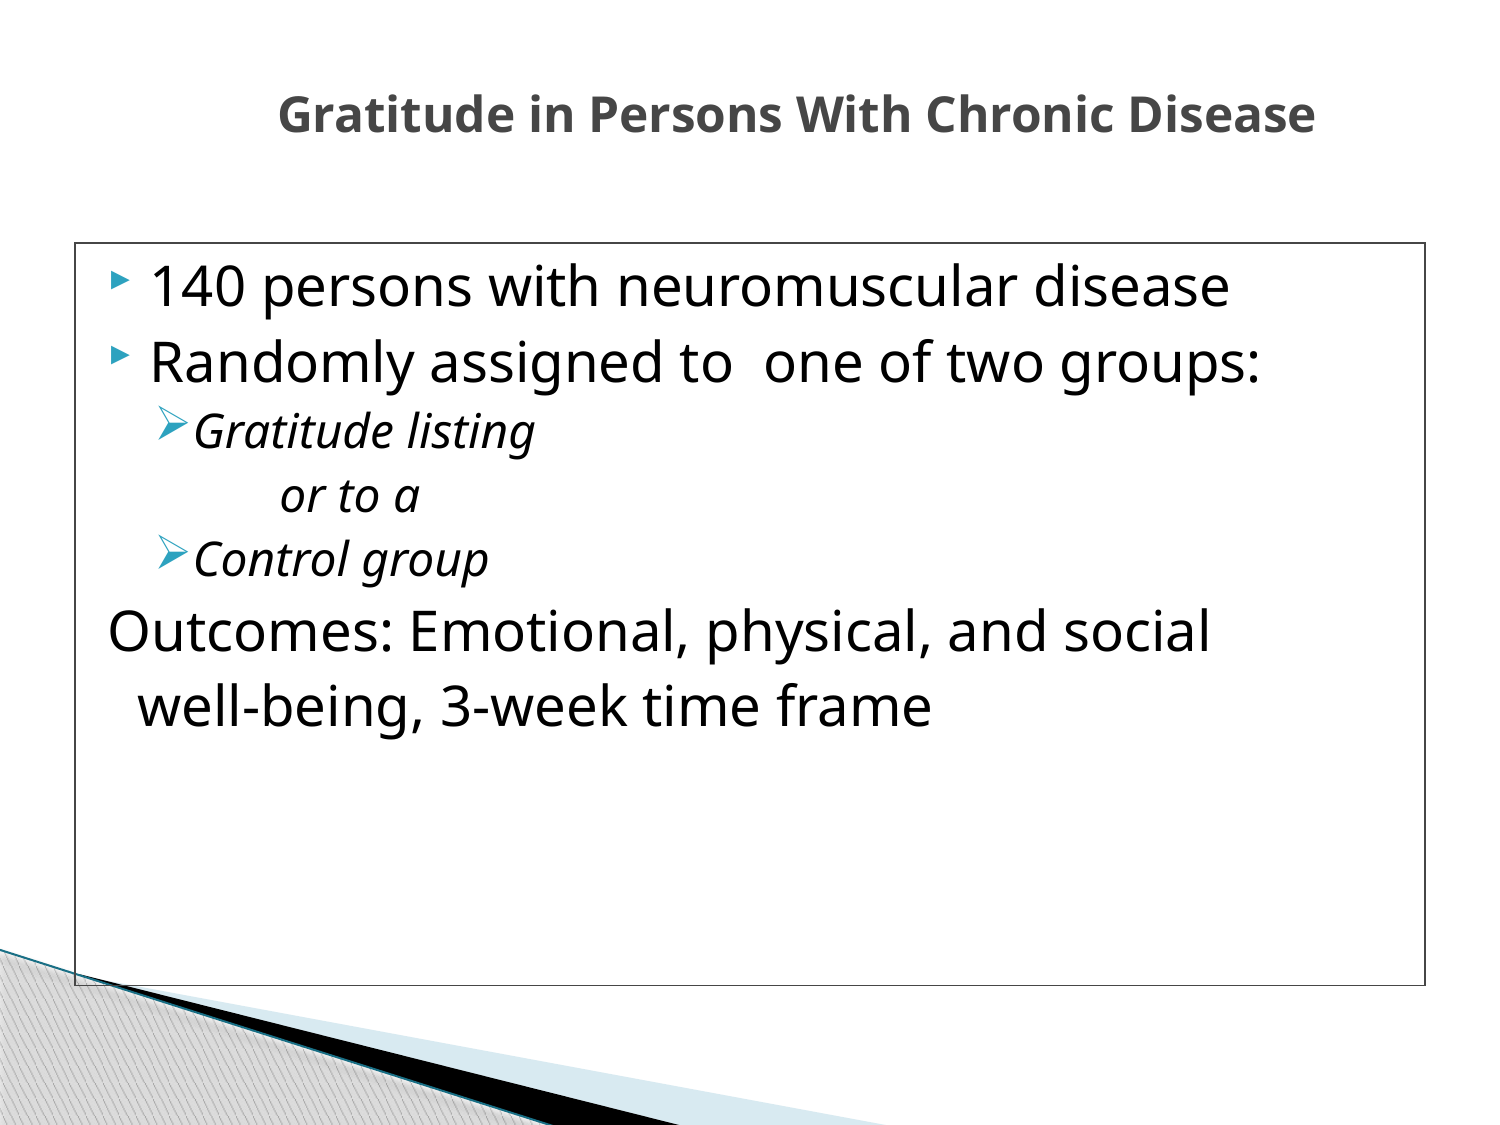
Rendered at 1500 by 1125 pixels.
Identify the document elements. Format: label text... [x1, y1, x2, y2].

title Gratitude in Persons With Chronic Disease [262, 50, 1347, 175]
list 140 persons with neuromuscular disease Randomly assigned to one of two groups: Gratitude listing or to a Control group Outcomes: Emotional, physical, and social well-being, 3-week time frame [74, 242, 1426, 986]
